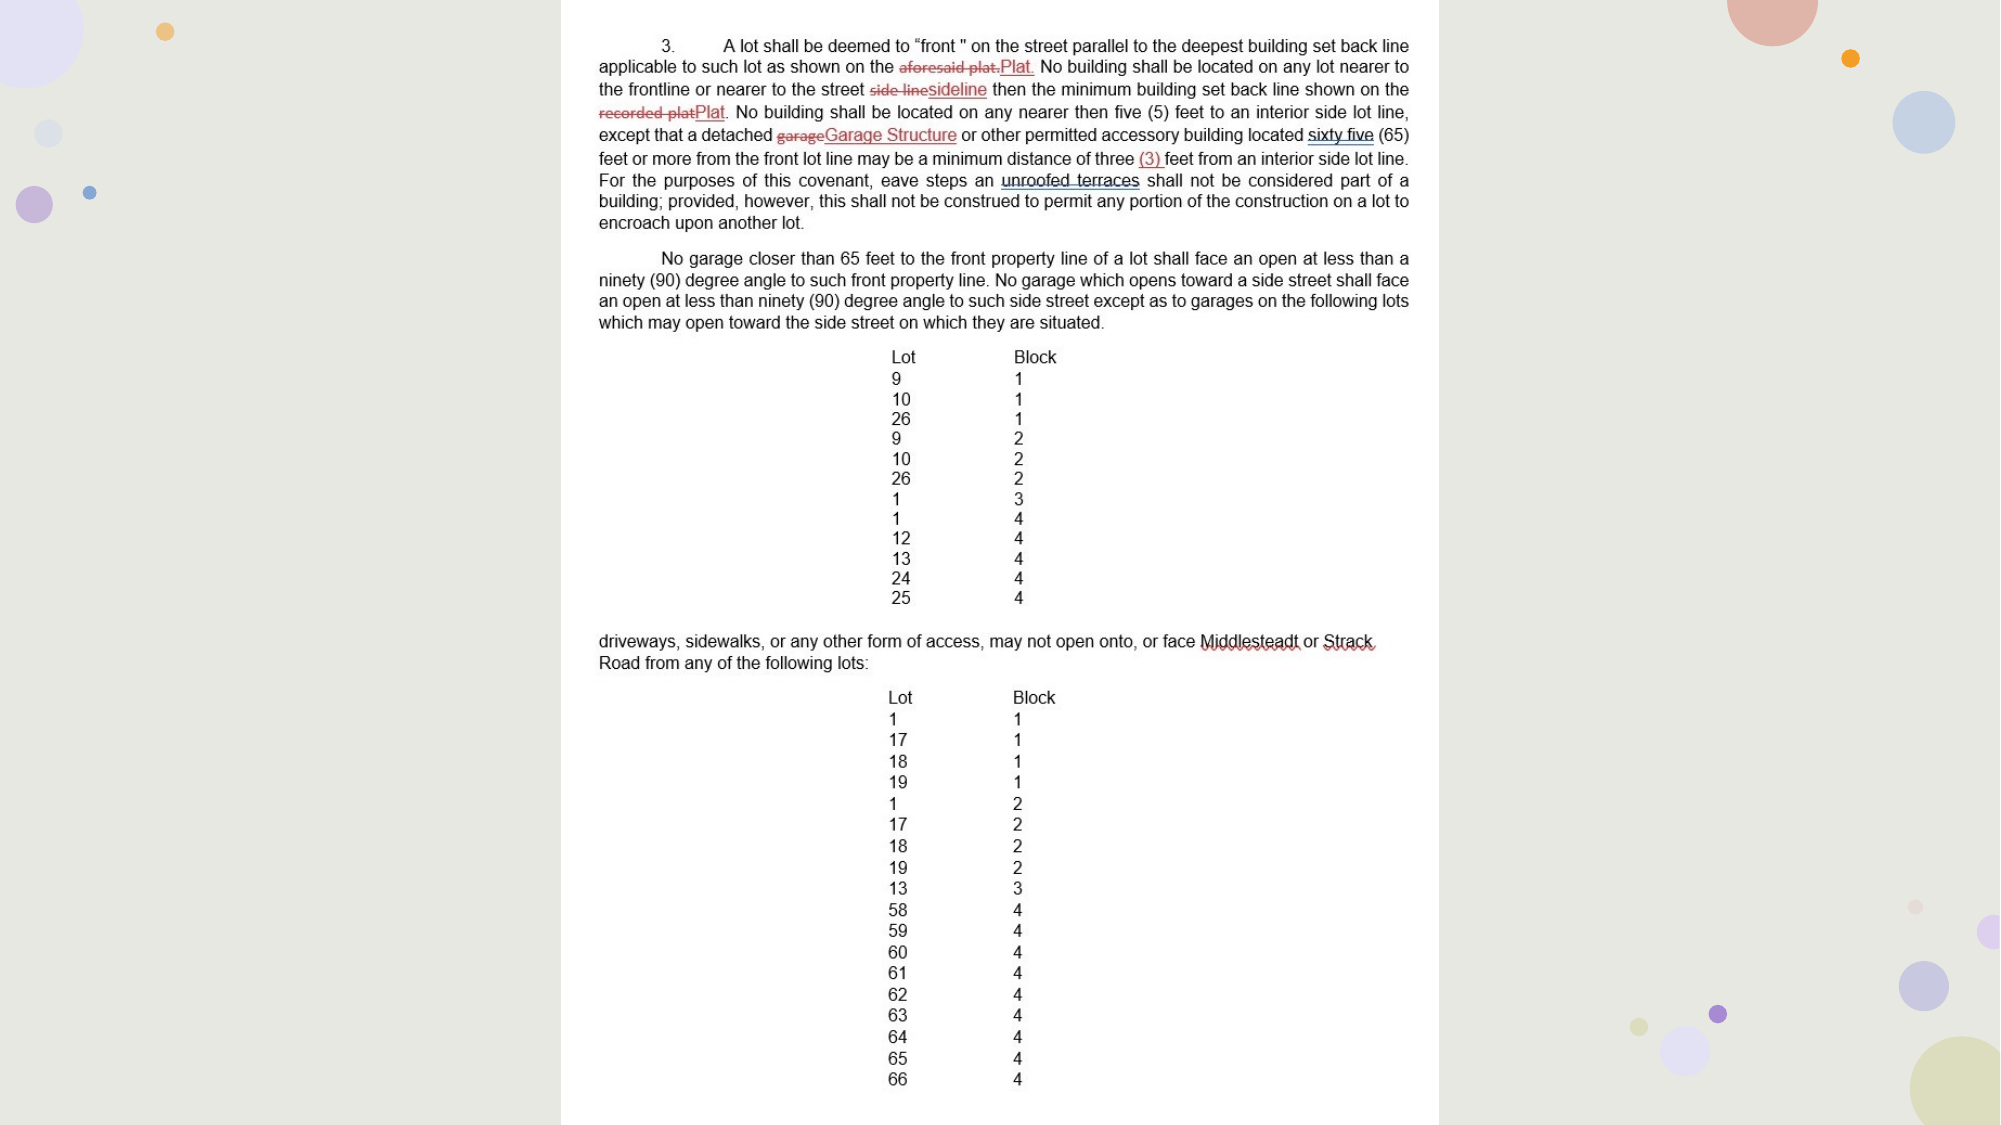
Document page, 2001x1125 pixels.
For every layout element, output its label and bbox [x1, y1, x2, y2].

list [561, 0, 1439, 1125]
